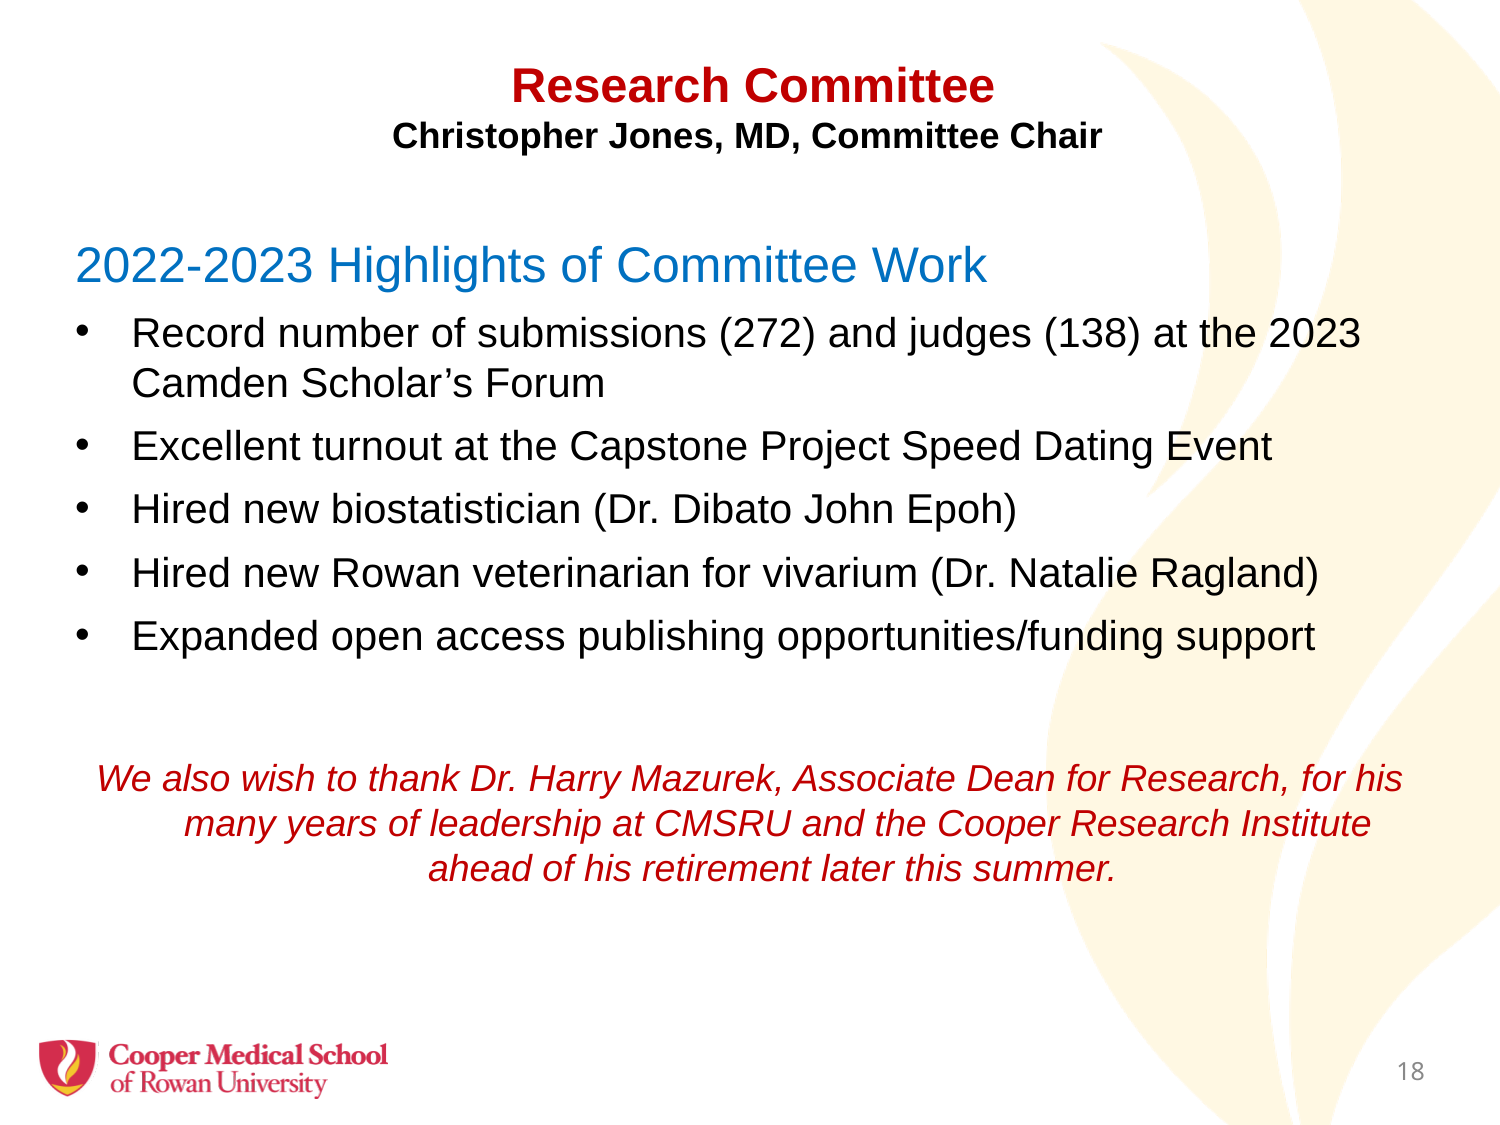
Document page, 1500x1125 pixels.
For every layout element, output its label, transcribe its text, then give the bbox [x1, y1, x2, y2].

list 2022-2023 Highlights of Committee Work Record number of submissions (272) and judges (138) at the 2023 Camden Scholar’s Forum Excellent turnout at the Capstone Project Speed Dating Event Hired new biostatistician (Dr. Dibato John Epoh) Hired new Rowan veterinarian for vivarium (Dr. Natalie Ragland) Expanded open access publishing opportunities/funding support We also wish to thank Dr. Harry Mazurek, Associate Dean for Research, for his many years of leadership at CMSRU and the Cooper Research Institute ahead of his retirement later this summer. [75, 232, 1425, 1021]
slide_number 17 [1350, 1042, 1425, 1103]
title Diversity and the Learning Environment [1046, 0, 1500, 1125]
picture [37, 1038, 388, 1099]
title Research Committee Christopher Jones, MD, Committee Chair [106, 53, 1400, 211]
